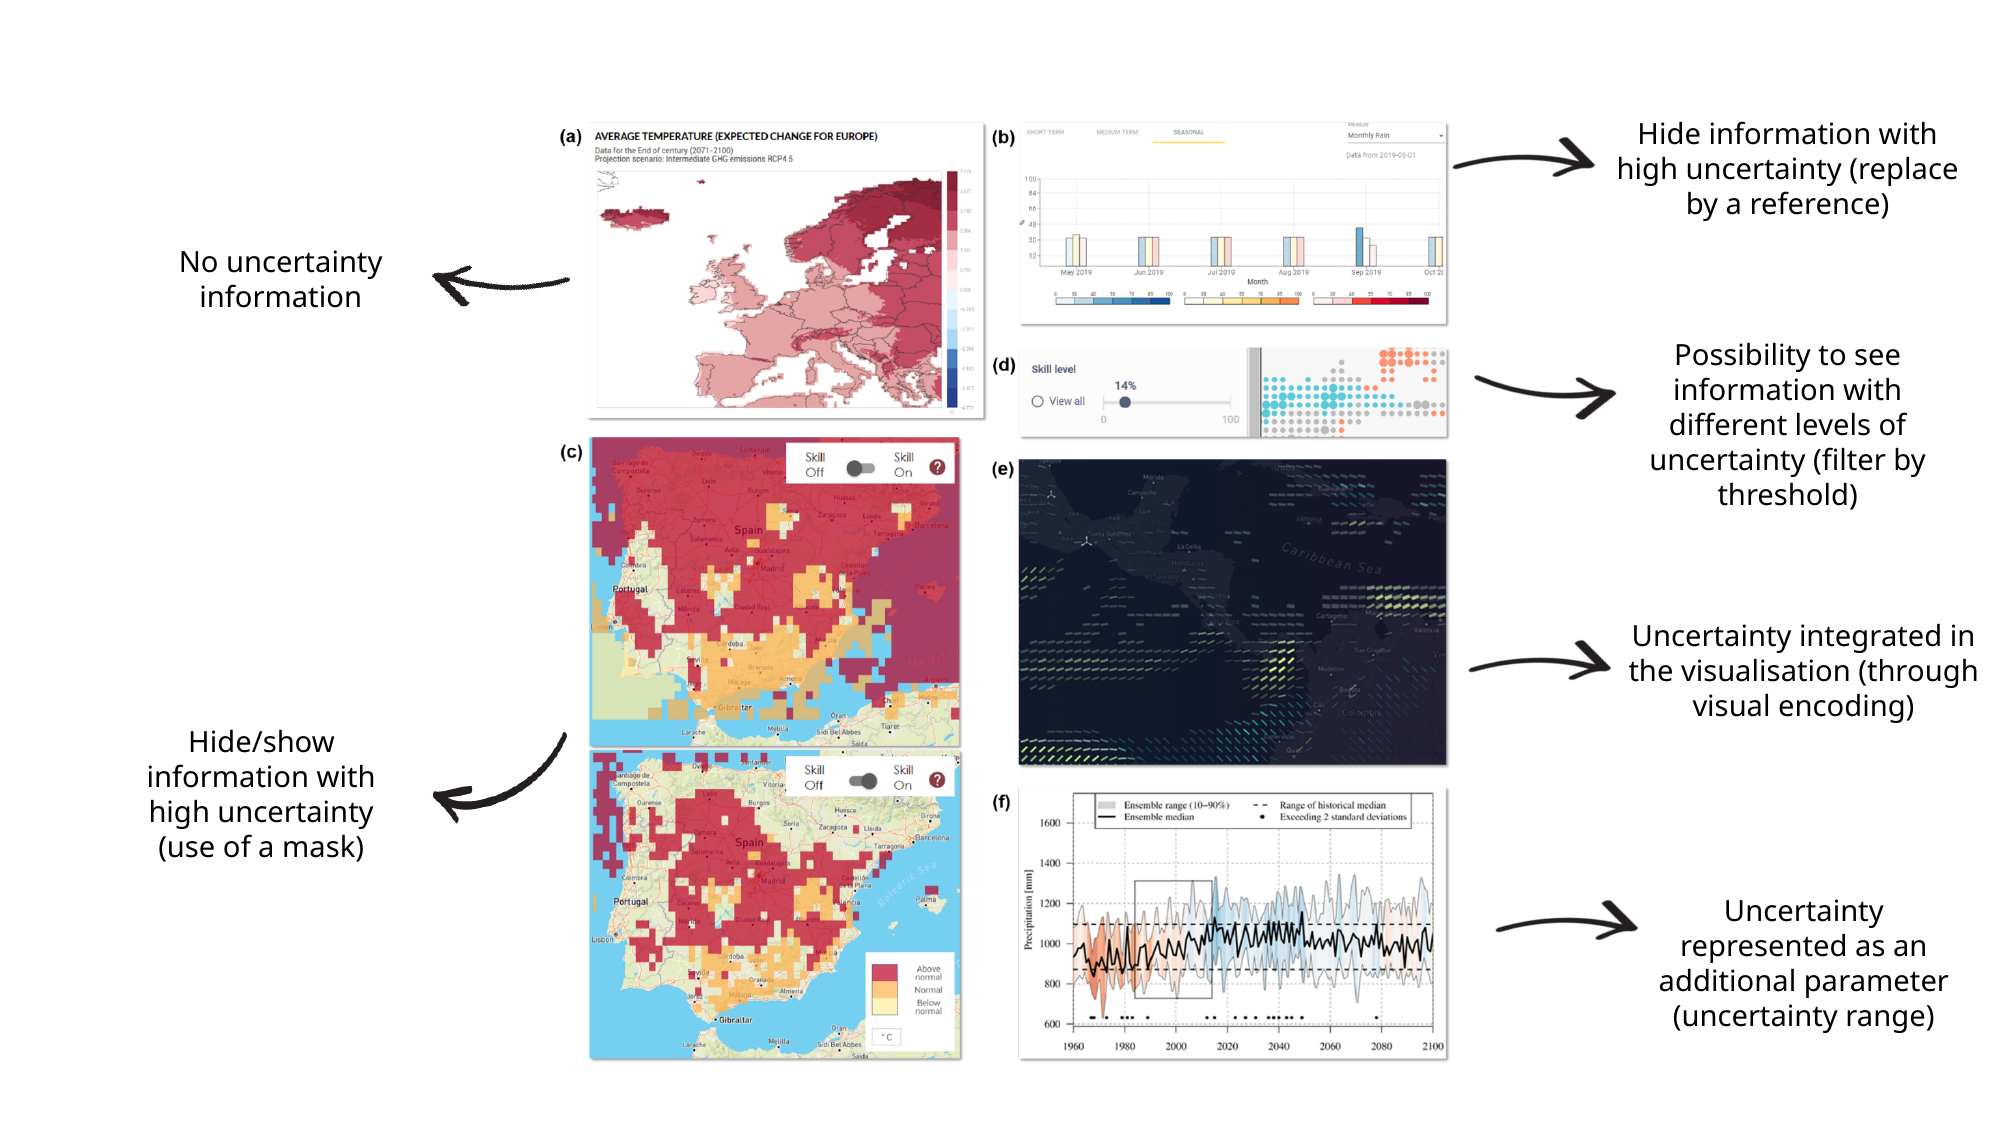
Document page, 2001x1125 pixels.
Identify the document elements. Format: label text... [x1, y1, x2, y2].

text_box No uncertainty information [130, 235, 417, 321]
picture [411, 56, 1656, 1064]
text_box Uncertainty represented as an additional parameter (uncertainty range) [1638, 885, 1970, 1040]
text_box Possibility to see information with different levels of uncertainty (filter by threshold) [1605, 329, 1970, 519]
text_box Hide/show information with high uncertainty (use of a mask) [111, 715, 412, 871]
text_box Uncertainty integrated in the visualisation (through visual encoding) [1629, 610, 1997, 730]
text_box Hide information with high uncertainty (replace by a reference) [1613, 107, 1981, 228]
